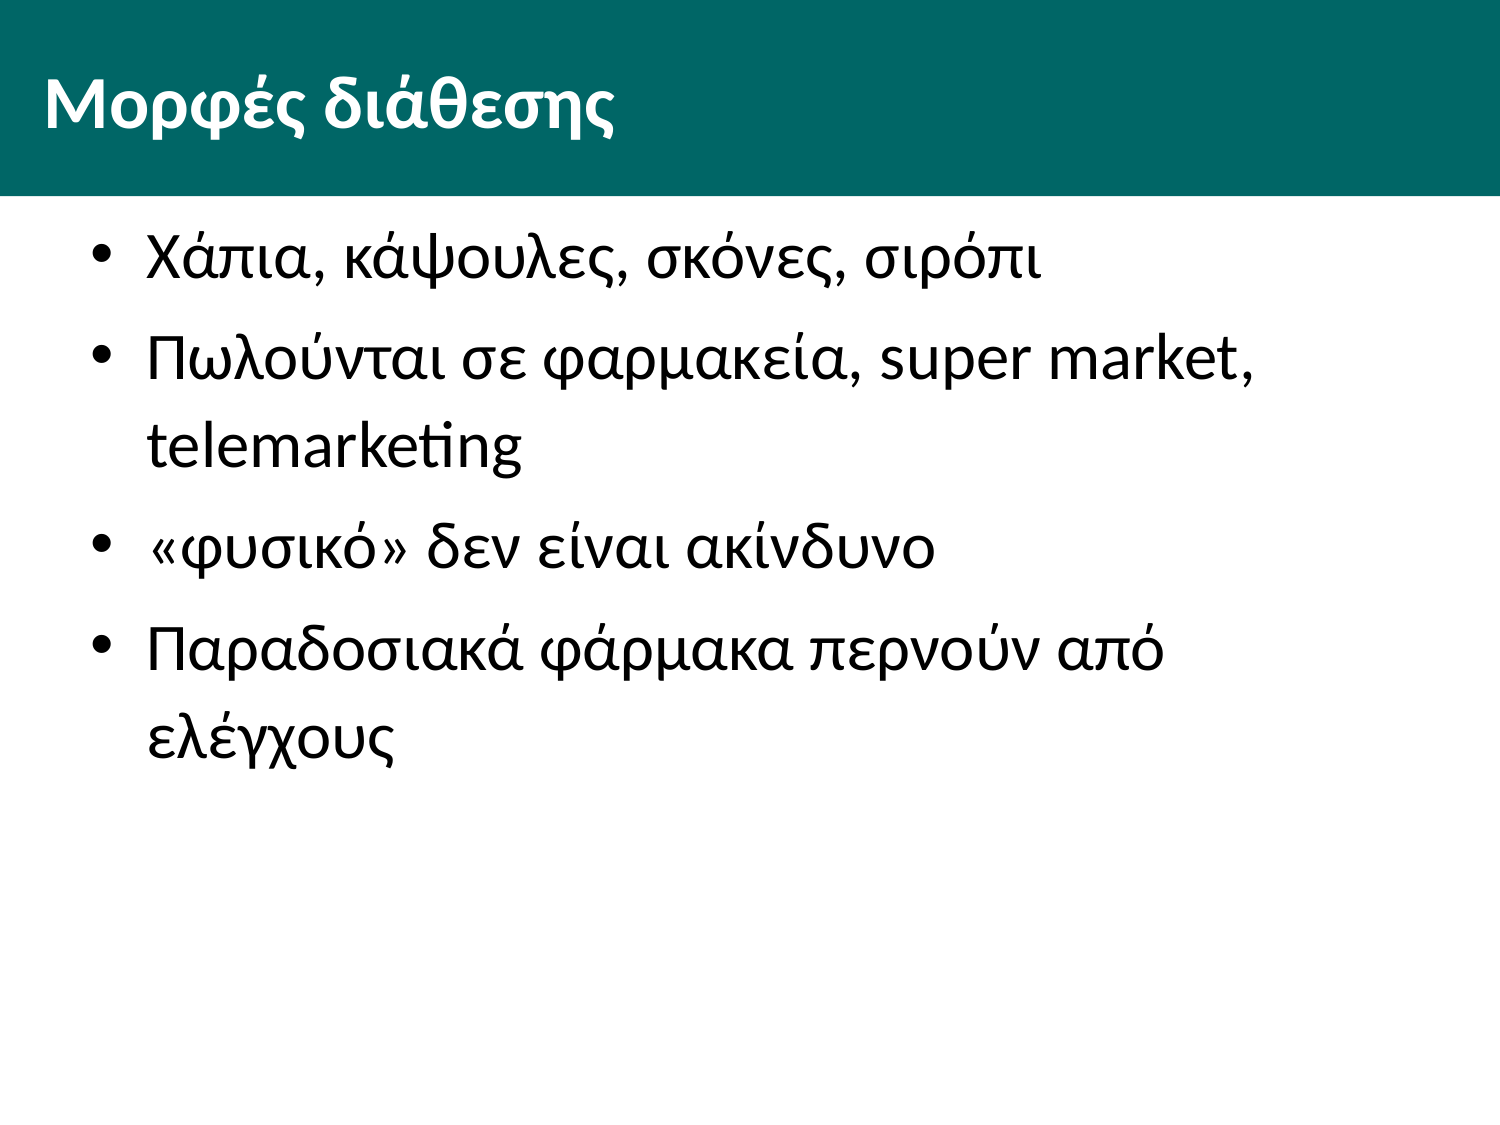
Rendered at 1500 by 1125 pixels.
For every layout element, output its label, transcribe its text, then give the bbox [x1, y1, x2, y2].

title Μορφές διάθεσης [0, 0, 1500, 197]
list Χάπια, κάψουλες, σκόνες, σιρόπι Πωλούνται σε φαρμακεία, super market, telemarketing «φυσικό» δεν είναι ακίνδυνο Παραδοσιακά φάρμακα περνούν από ελέγχους [75, 196, 1425, 1024]
